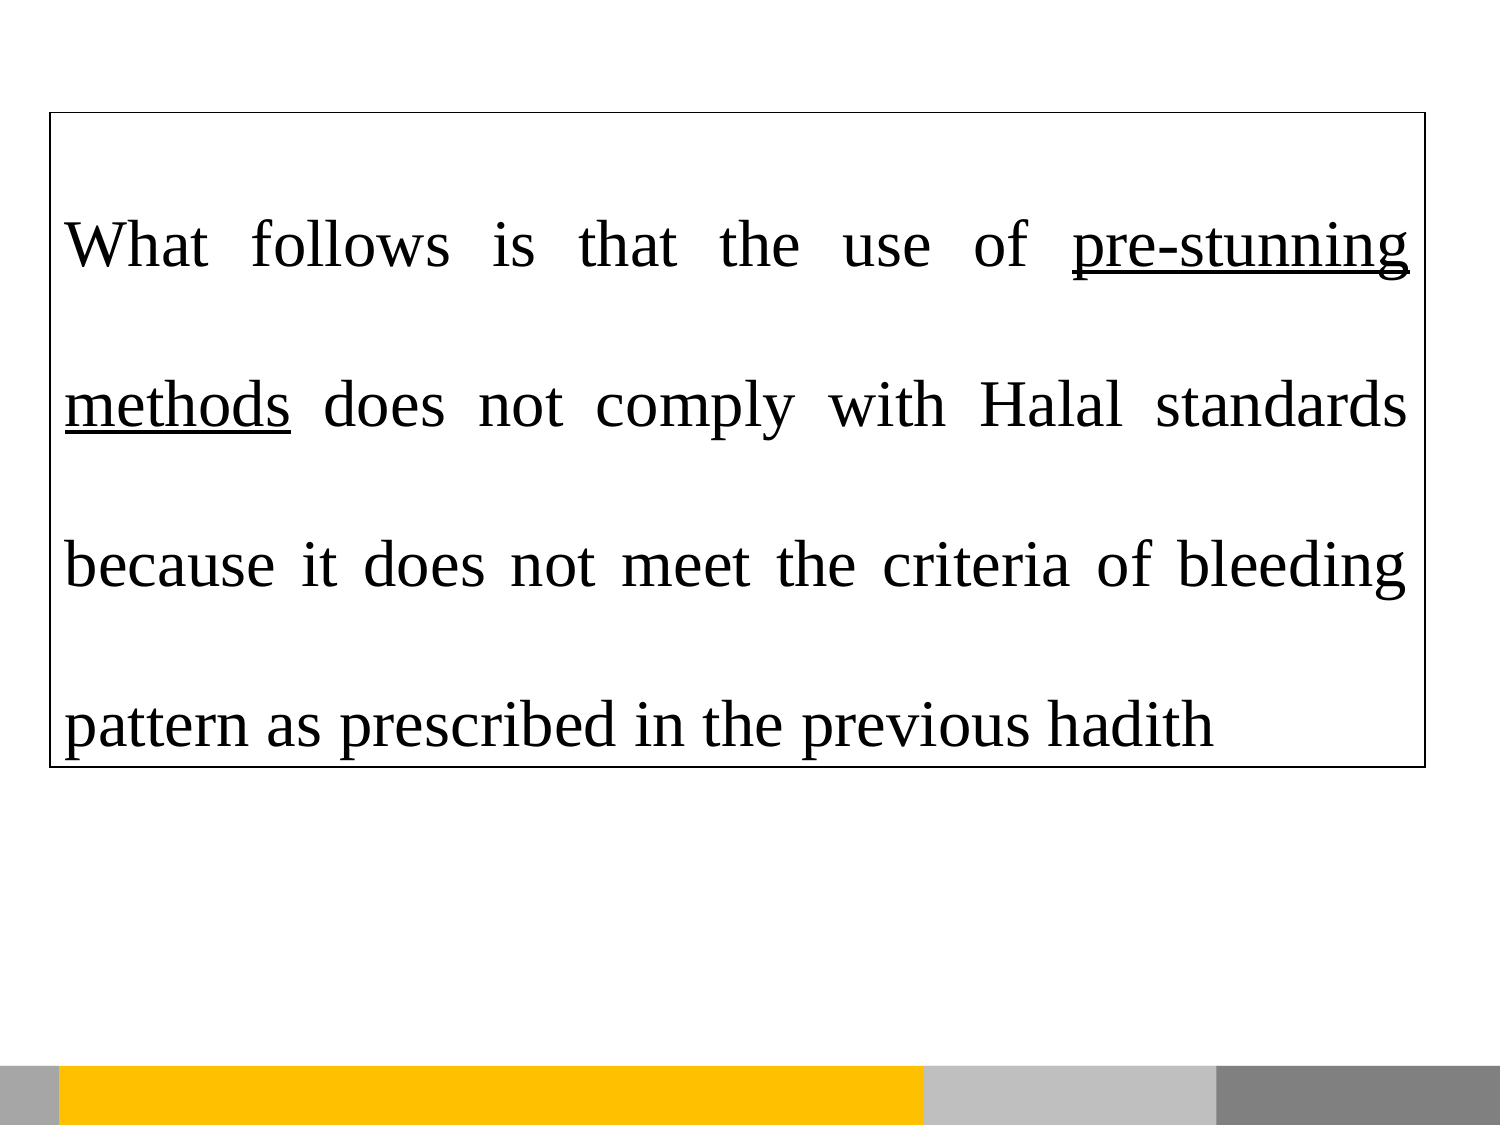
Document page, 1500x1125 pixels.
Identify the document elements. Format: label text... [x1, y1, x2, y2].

text_box [921, 1064, 1214, 1125]
text_box [0, 1064, 61, 1125]
text_box [1214, 1064, 1500, 1125]
text_box [61, 1064, 921, 1125]
text_box What follows is that the use of pre-stunning methods does not comply with Halal standards because it does not meet the criteria of bleeding pattern as prescribed in the previous hadith [50, 112, 1425, 767]
